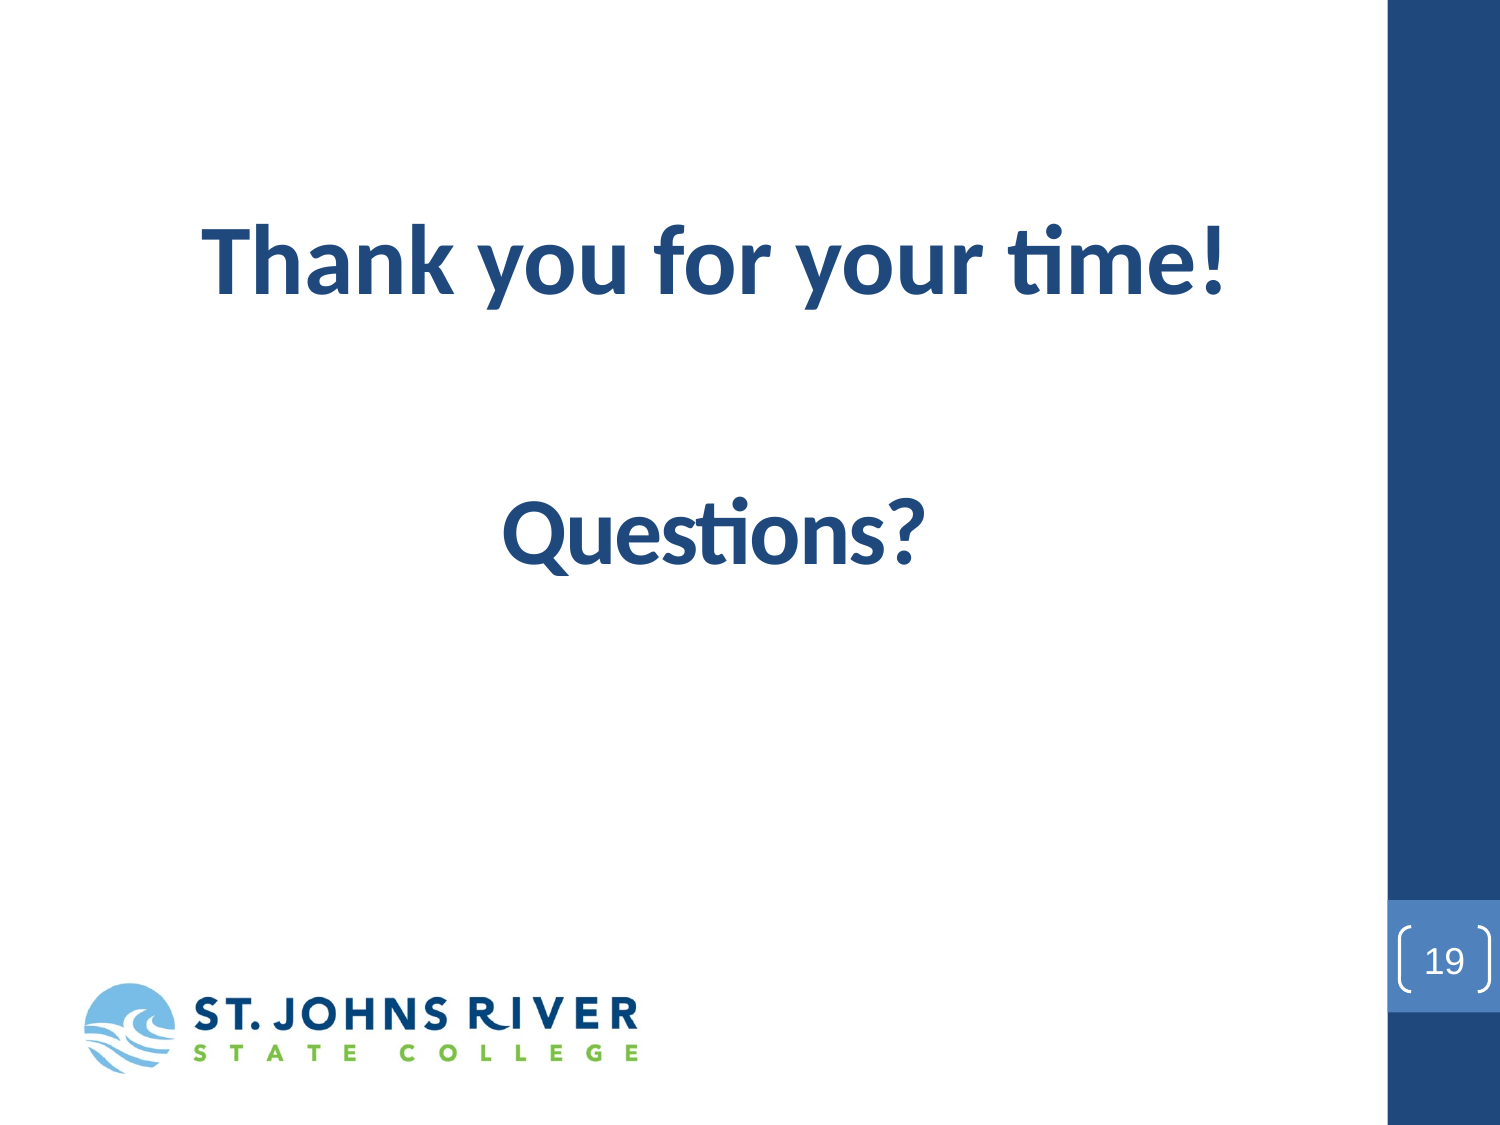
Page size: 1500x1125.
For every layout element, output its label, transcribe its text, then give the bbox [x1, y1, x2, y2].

list Thank you for your time! Questions? [75, 112, 1338, 800]
picture [62, 962, 659, 1095]
slide_number 19 [1397, 925, 1492, 994]
